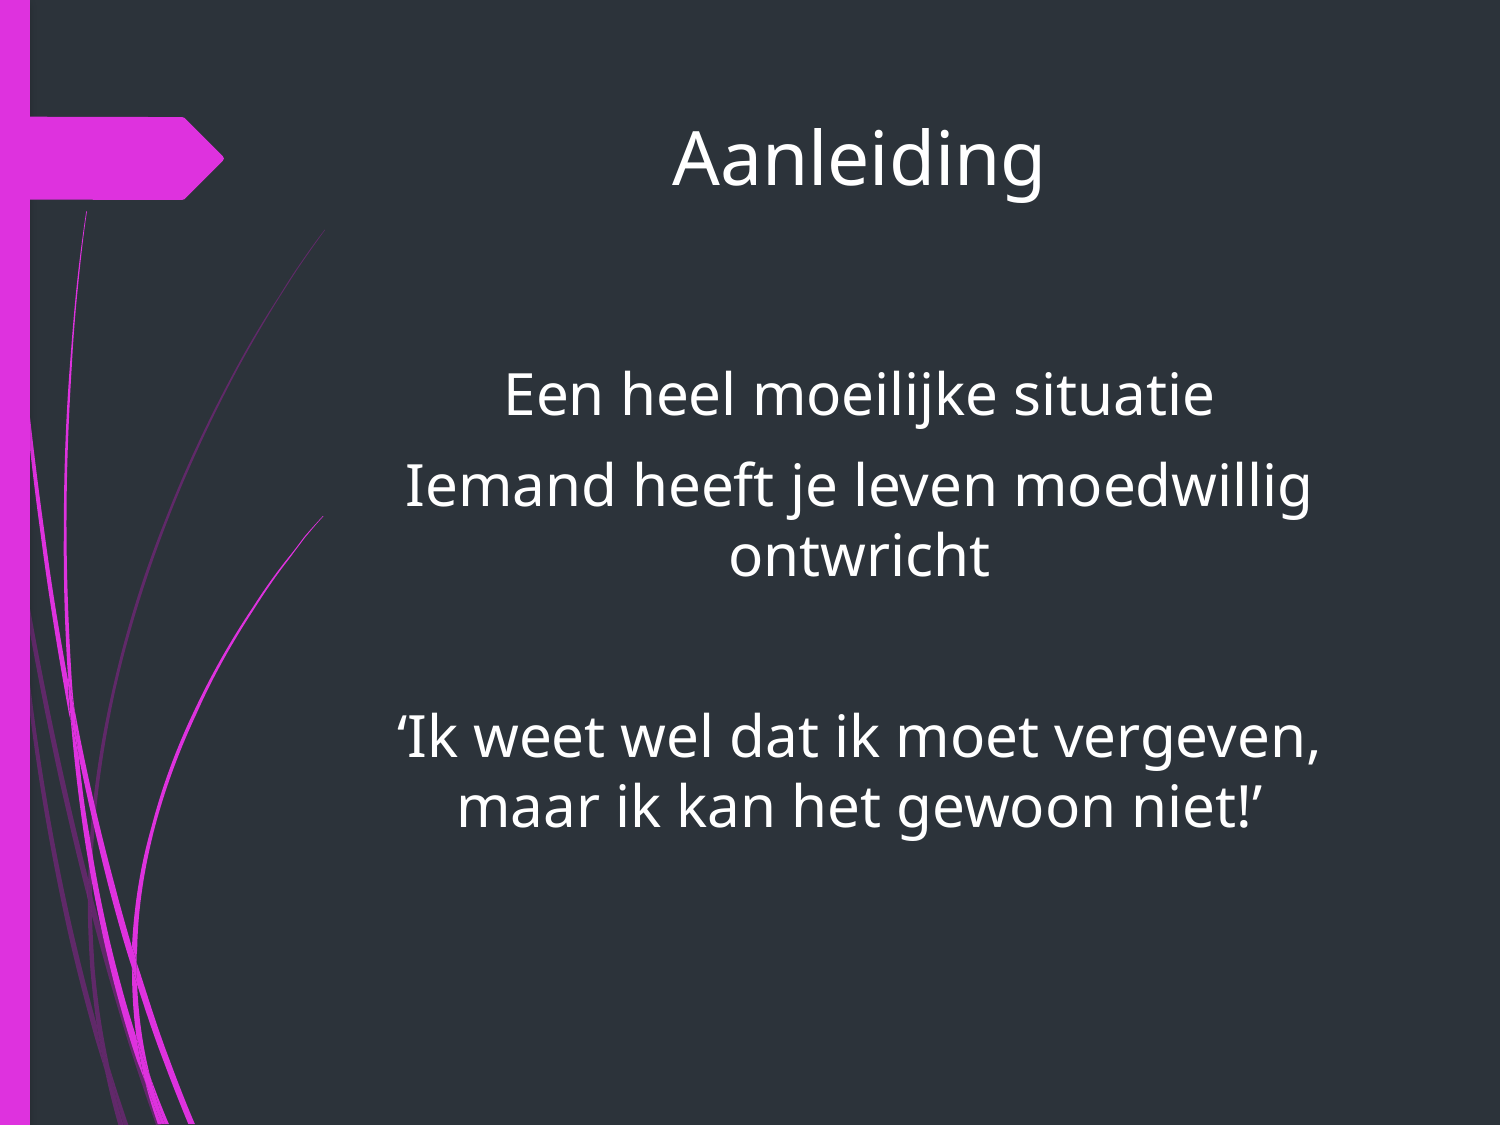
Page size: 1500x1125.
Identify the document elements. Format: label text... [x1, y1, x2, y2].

list Een heel moeilijke situatie Iemand heeft je leven moedwillig ontwricht ‘Ik weet wel dat ik moet vergeven, maar ik kan het gewoon niet!’ [318, 350, 1400, 970]
title Aanleiding [319, 102, 1400, 313]
